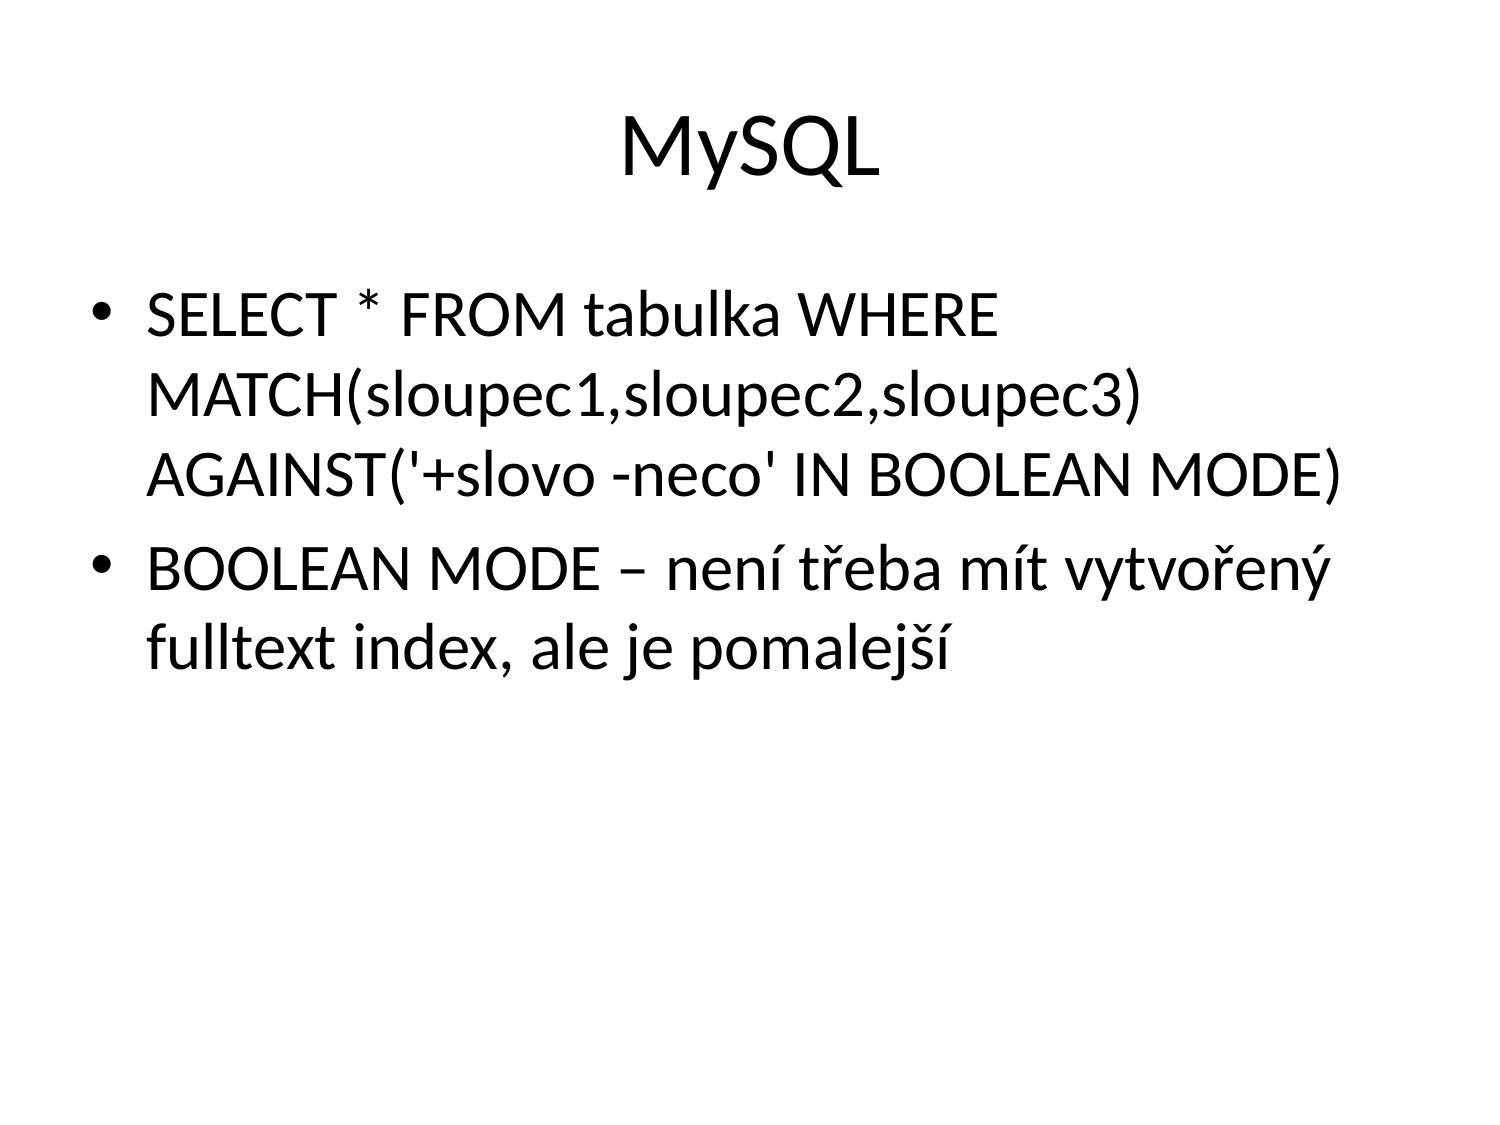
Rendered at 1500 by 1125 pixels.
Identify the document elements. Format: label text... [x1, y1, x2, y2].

list SELECT * FROM tabulka WHERE MATCH(sloupec1,sloupec2,sloupec3) AGAINST('+slovo -neco' IN BOOLEAN MODE) BOOLEAN MODE – není třeba mít vytvořený fulltext index, ale je pomalejší [75, 262, 1425, 1005]
title MySQL [75, 45, 1425, 233]
